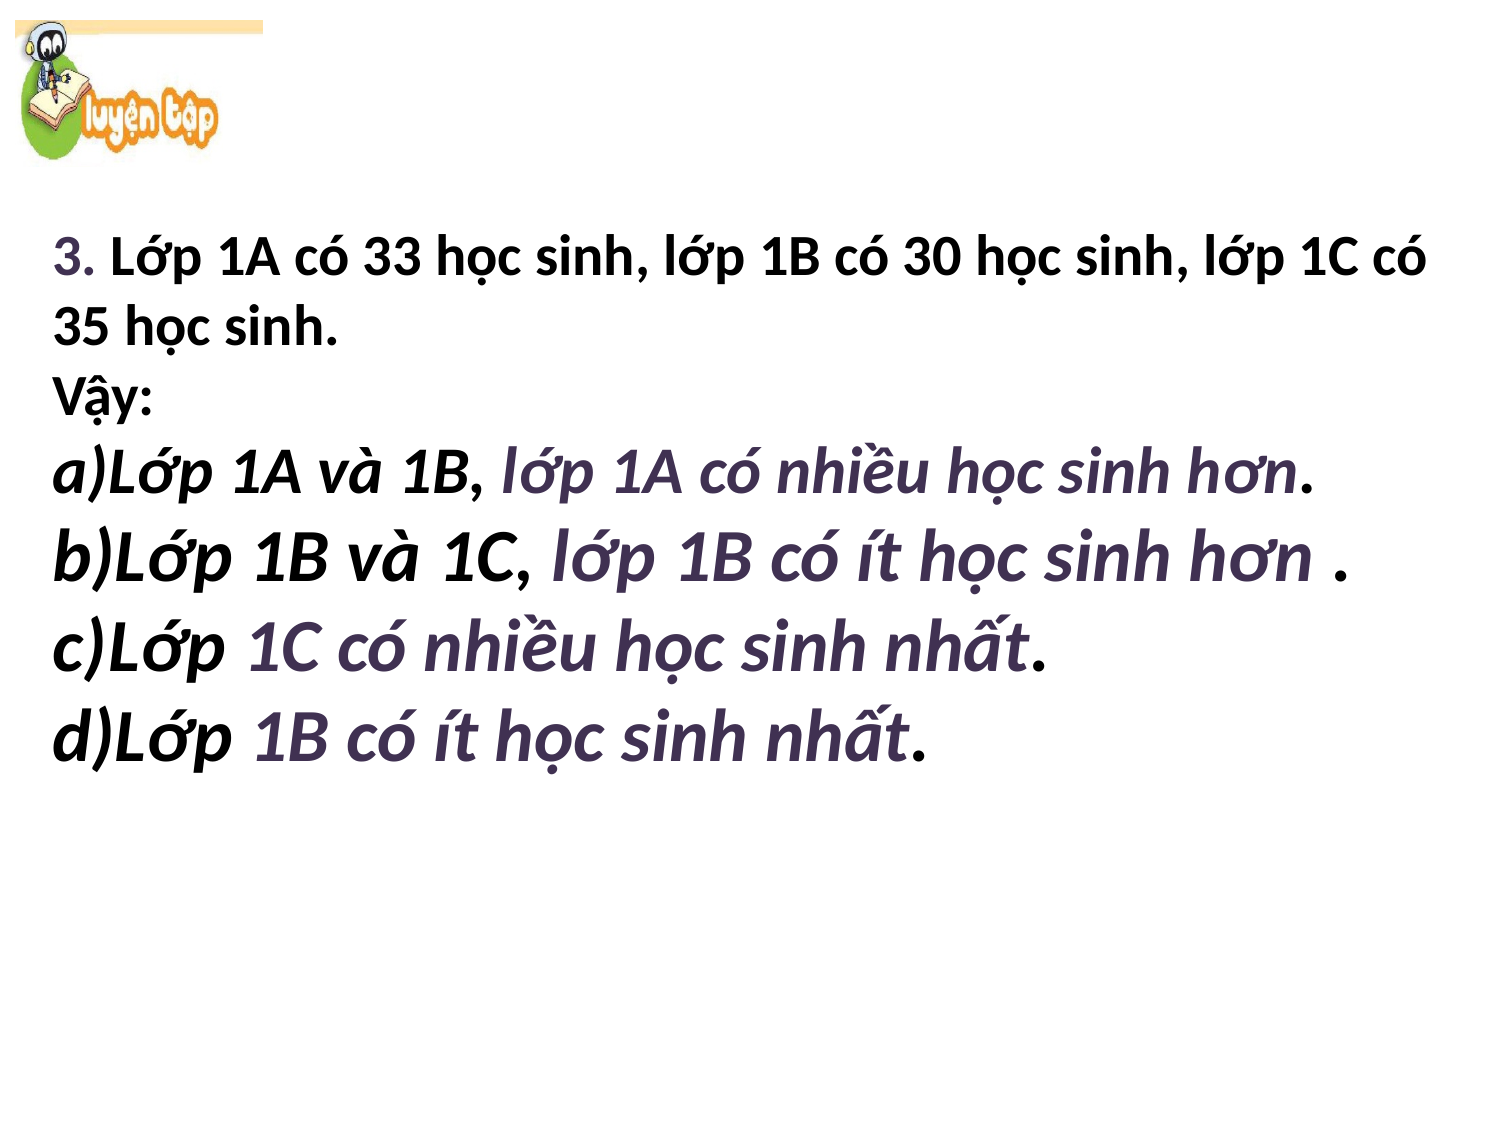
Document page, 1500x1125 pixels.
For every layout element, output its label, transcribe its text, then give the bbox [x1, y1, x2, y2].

picture [14, 20, 263, 167]
text_box 3. Lớp 1A có 33 học sinh, lớp 1B có 30 học sinh, lớp 1C có 35 học sinh. Vậy: Lớp 1A và 1B, lớp 1A có nhiều học sinh hơn. Lớp 1B và 1C, lớp 1B có ít học sinh hơn . Lớp 1C có nhiều học sinh nhất. Lớp 1B có ít học sinh nhất. [37, 209, 1468, 785]
